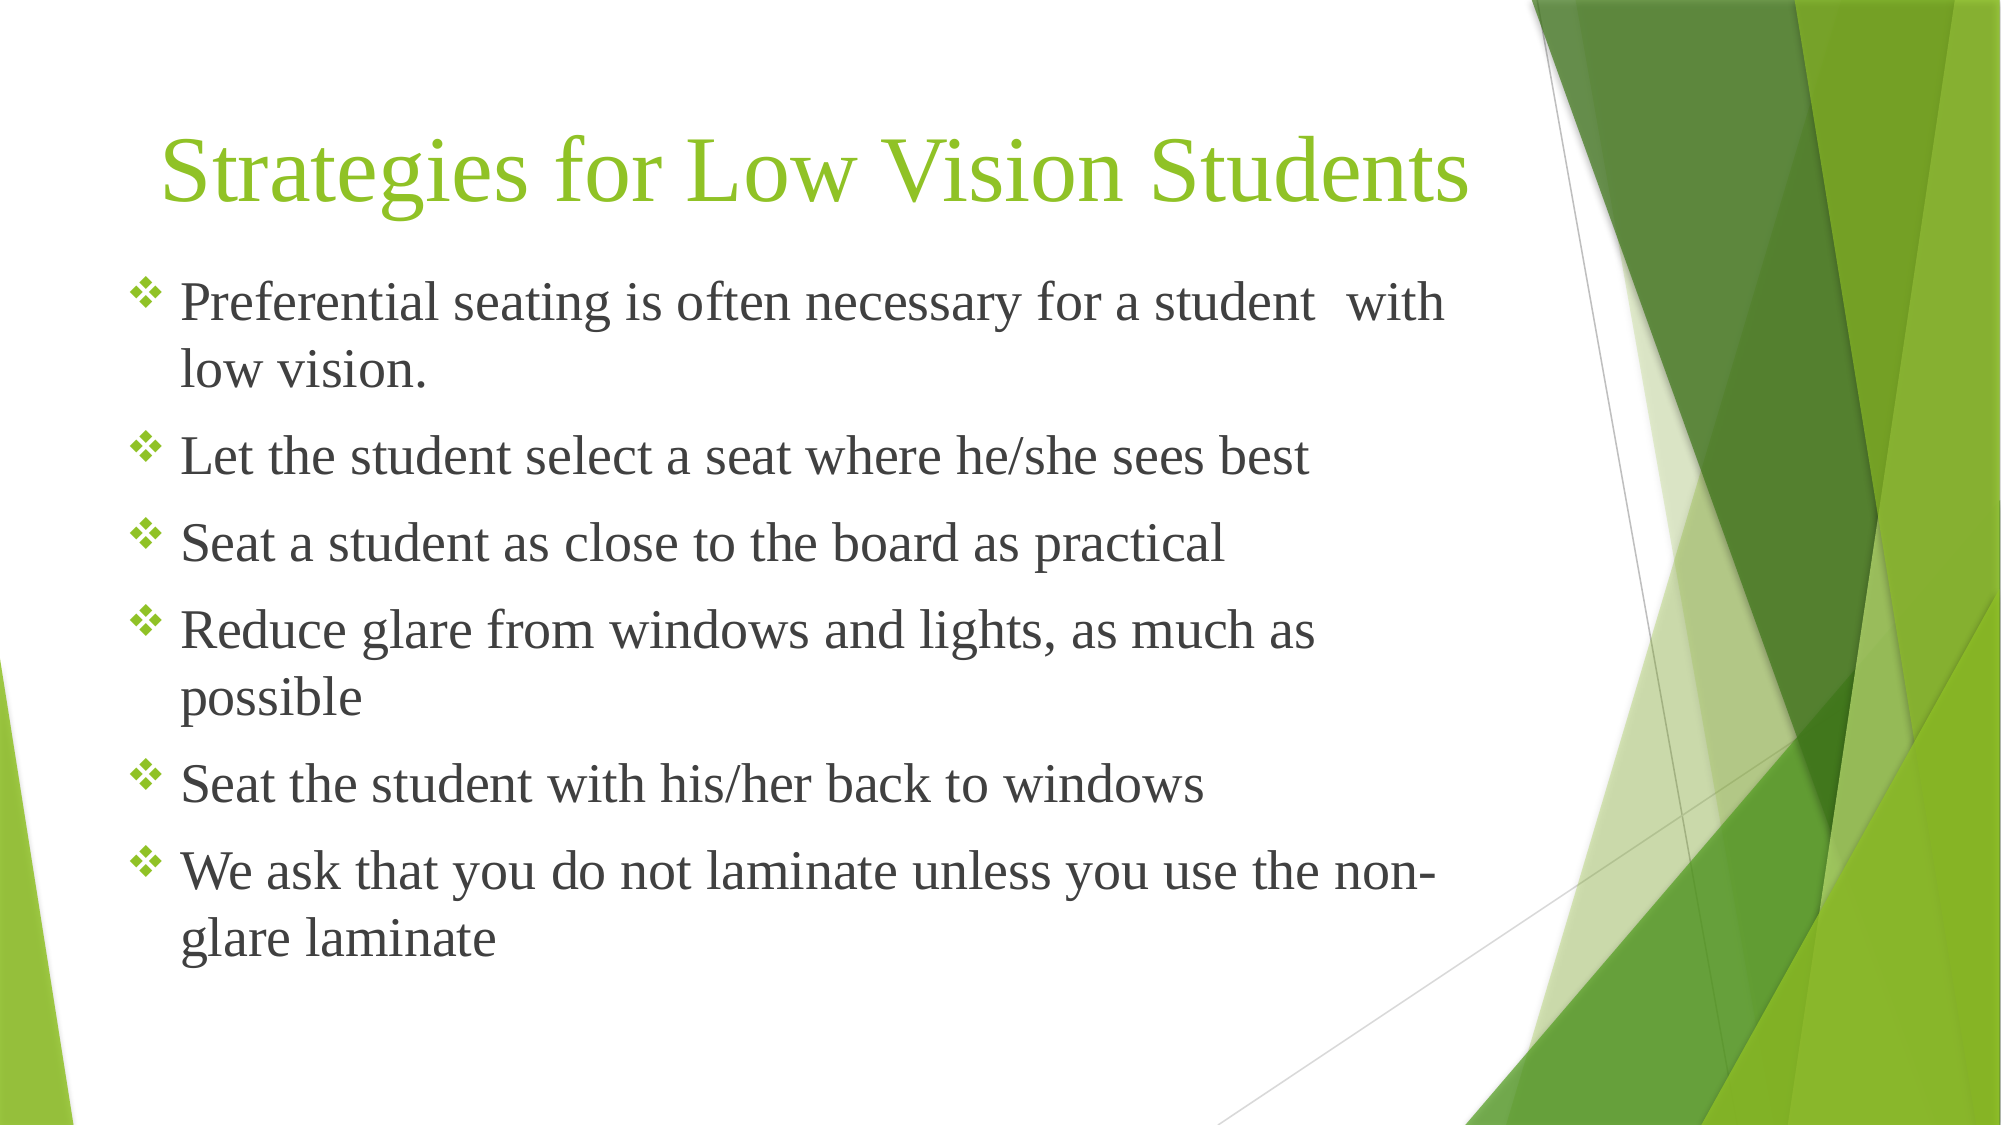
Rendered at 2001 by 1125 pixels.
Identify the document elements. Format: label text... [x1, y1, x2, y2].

title Strategies for Low Vision Students [111, 99, 1522, 257]
list Preferential seating is often necessary for a student with low vision. Let the student select a seat where he/she sees best Seat a student as close to the board as practical Reduce glare from windows and lights, as much as possible Seat the student with his/her back to windows We ask that you do not laminate unless you use the non-glare laminate [111, 257, 1522, 1065]
